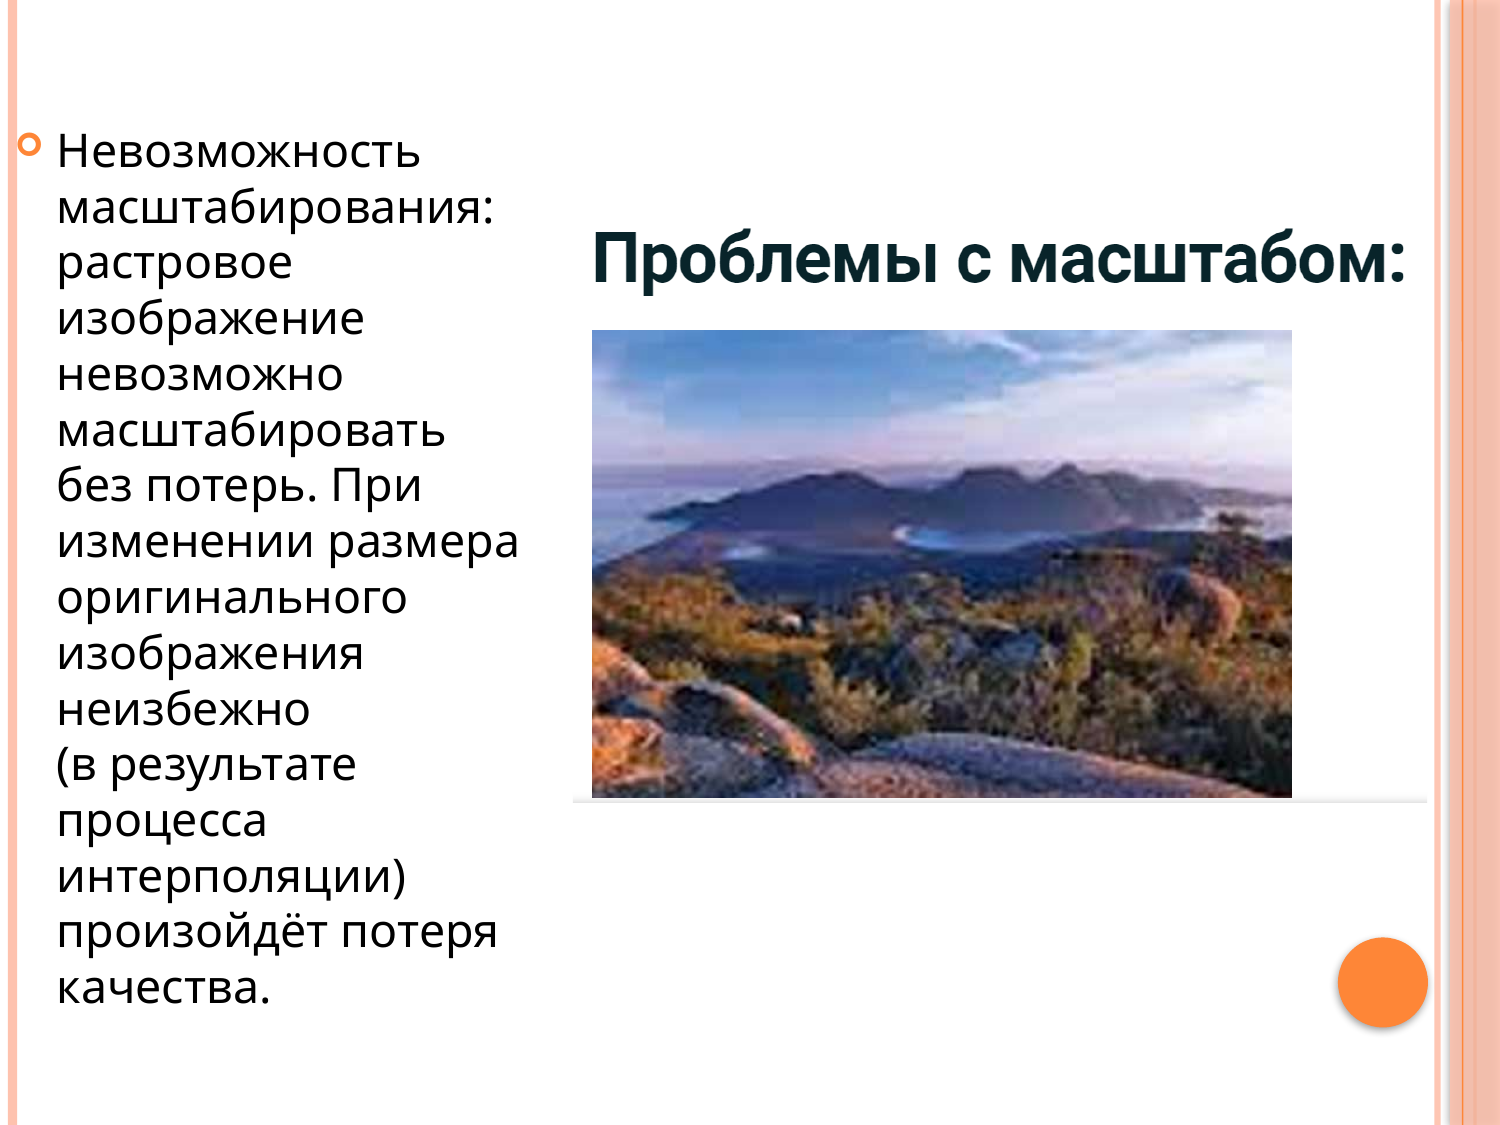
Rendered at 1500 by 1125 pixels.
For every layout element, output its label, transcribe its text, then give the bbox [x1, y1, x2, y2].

list Невозможность масштабирования: растровое изображение невозможно масштабировать без потерь. При изменении размера оригинального изображения неизбежно (в результате процесса интерполяции) произойдёт потеря качества. [0, 113, 538, 1035]
picture [572, 207, 1428, 823]
